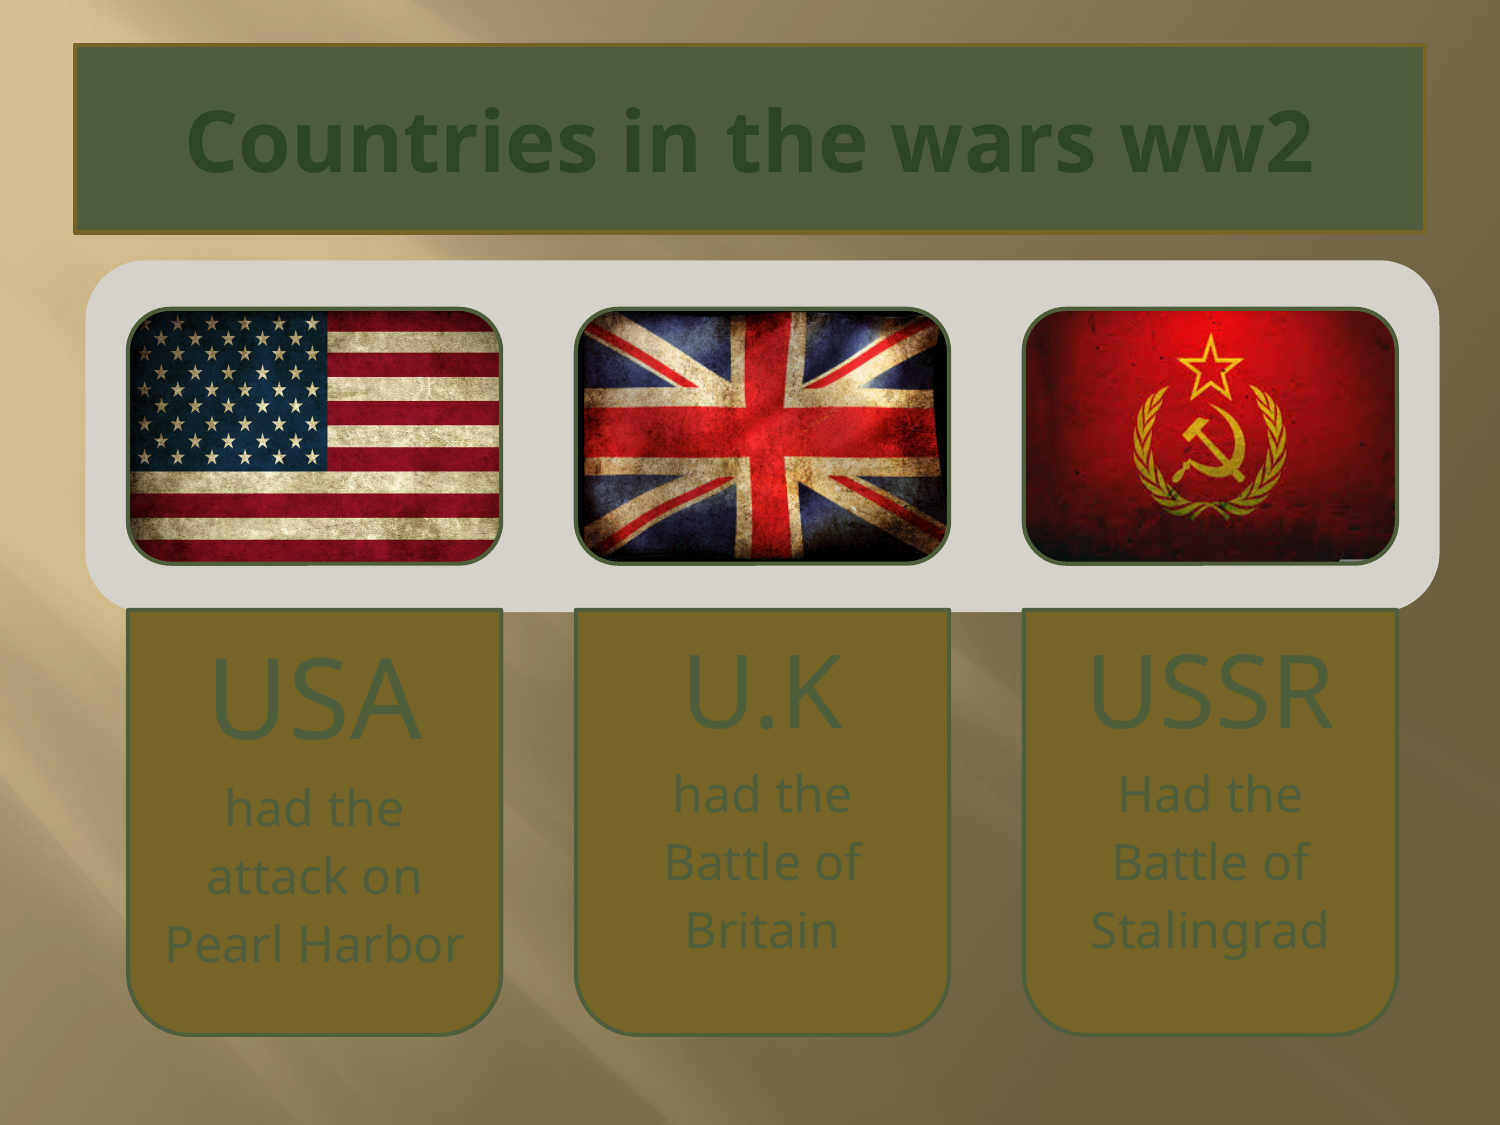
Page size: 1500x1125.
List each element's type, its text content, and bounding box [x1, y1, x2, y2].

title Countries in the wars ww2 [73, 43, 1427, 235]
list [87, 262, 1438, 1036]
